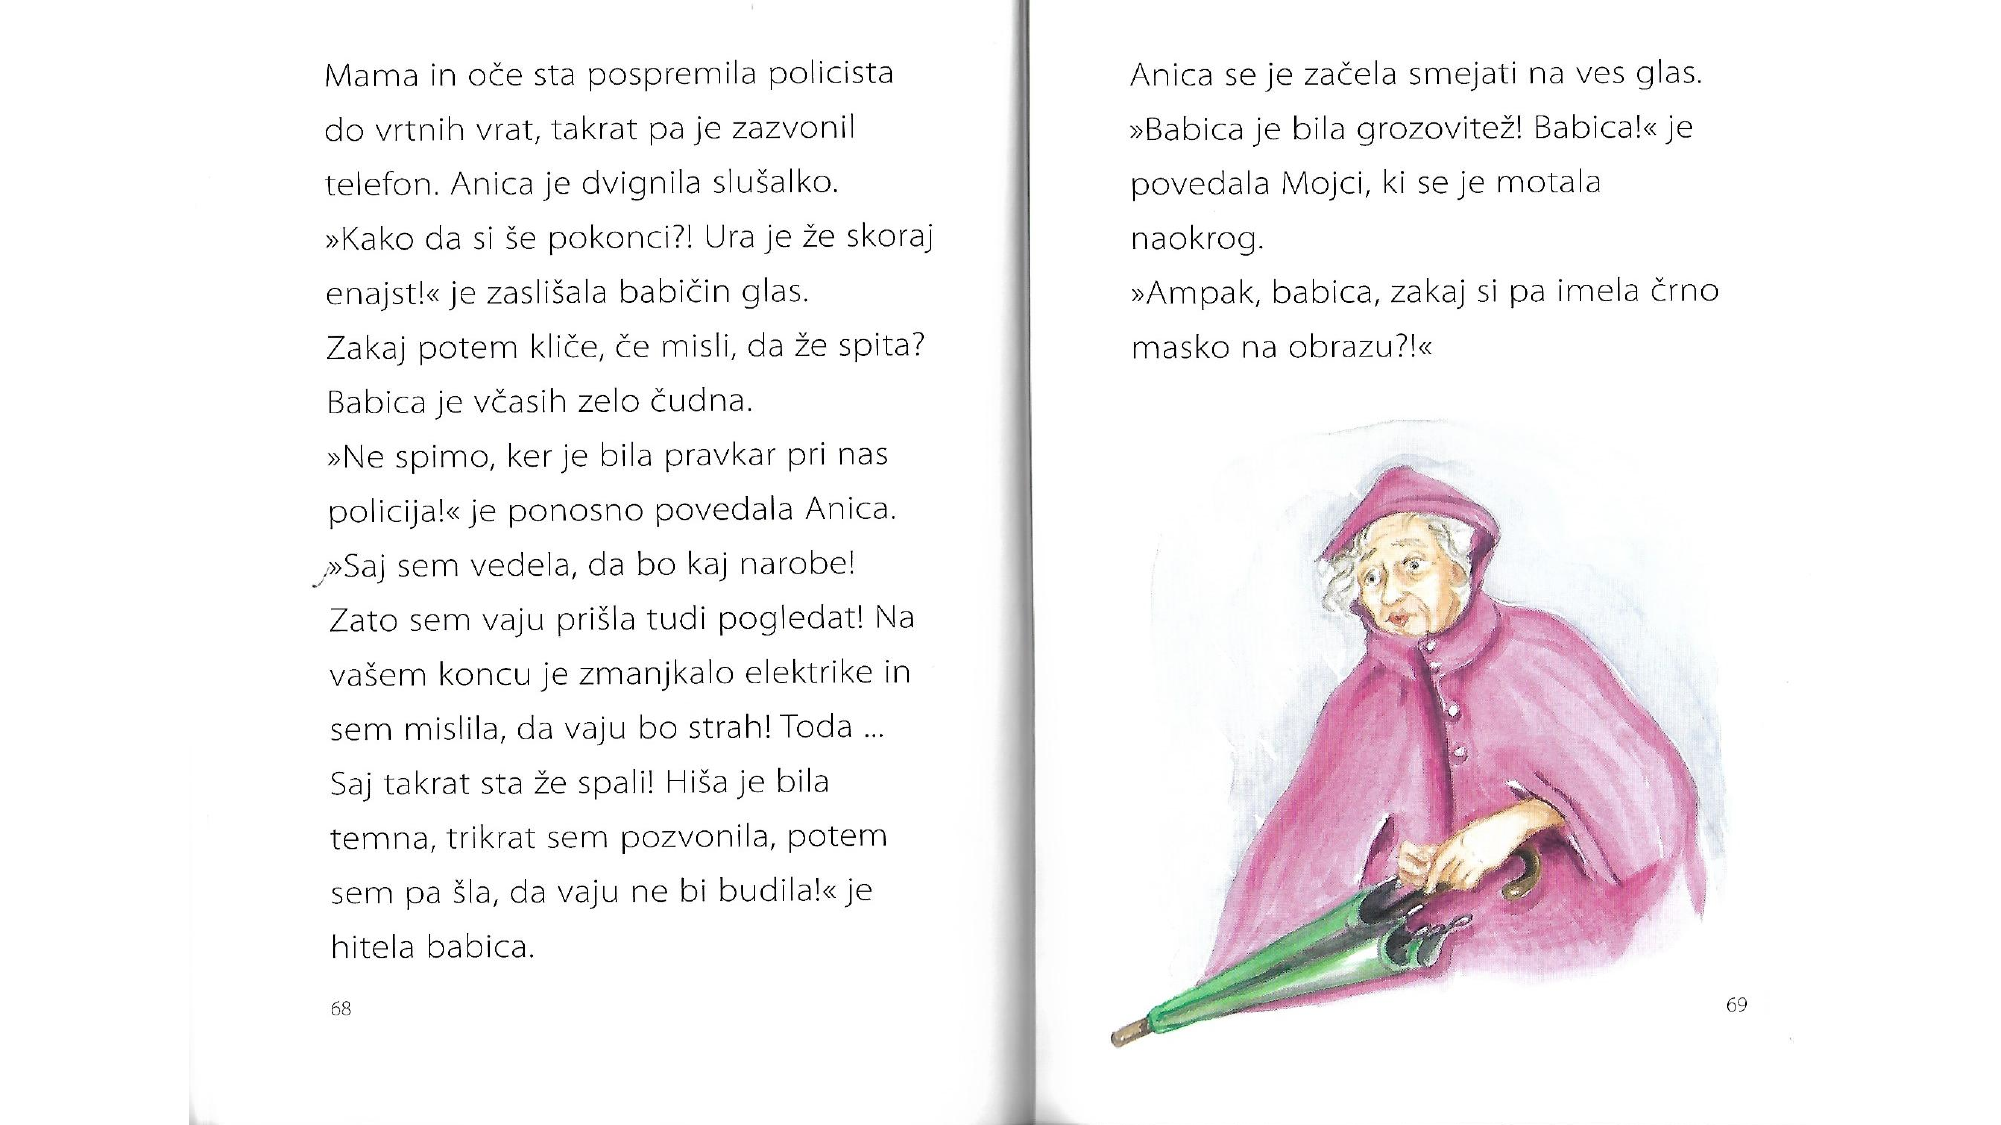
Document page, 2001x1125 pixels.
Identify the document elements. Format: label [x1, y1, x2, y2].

picture [189, 0, 1811, 1125]
